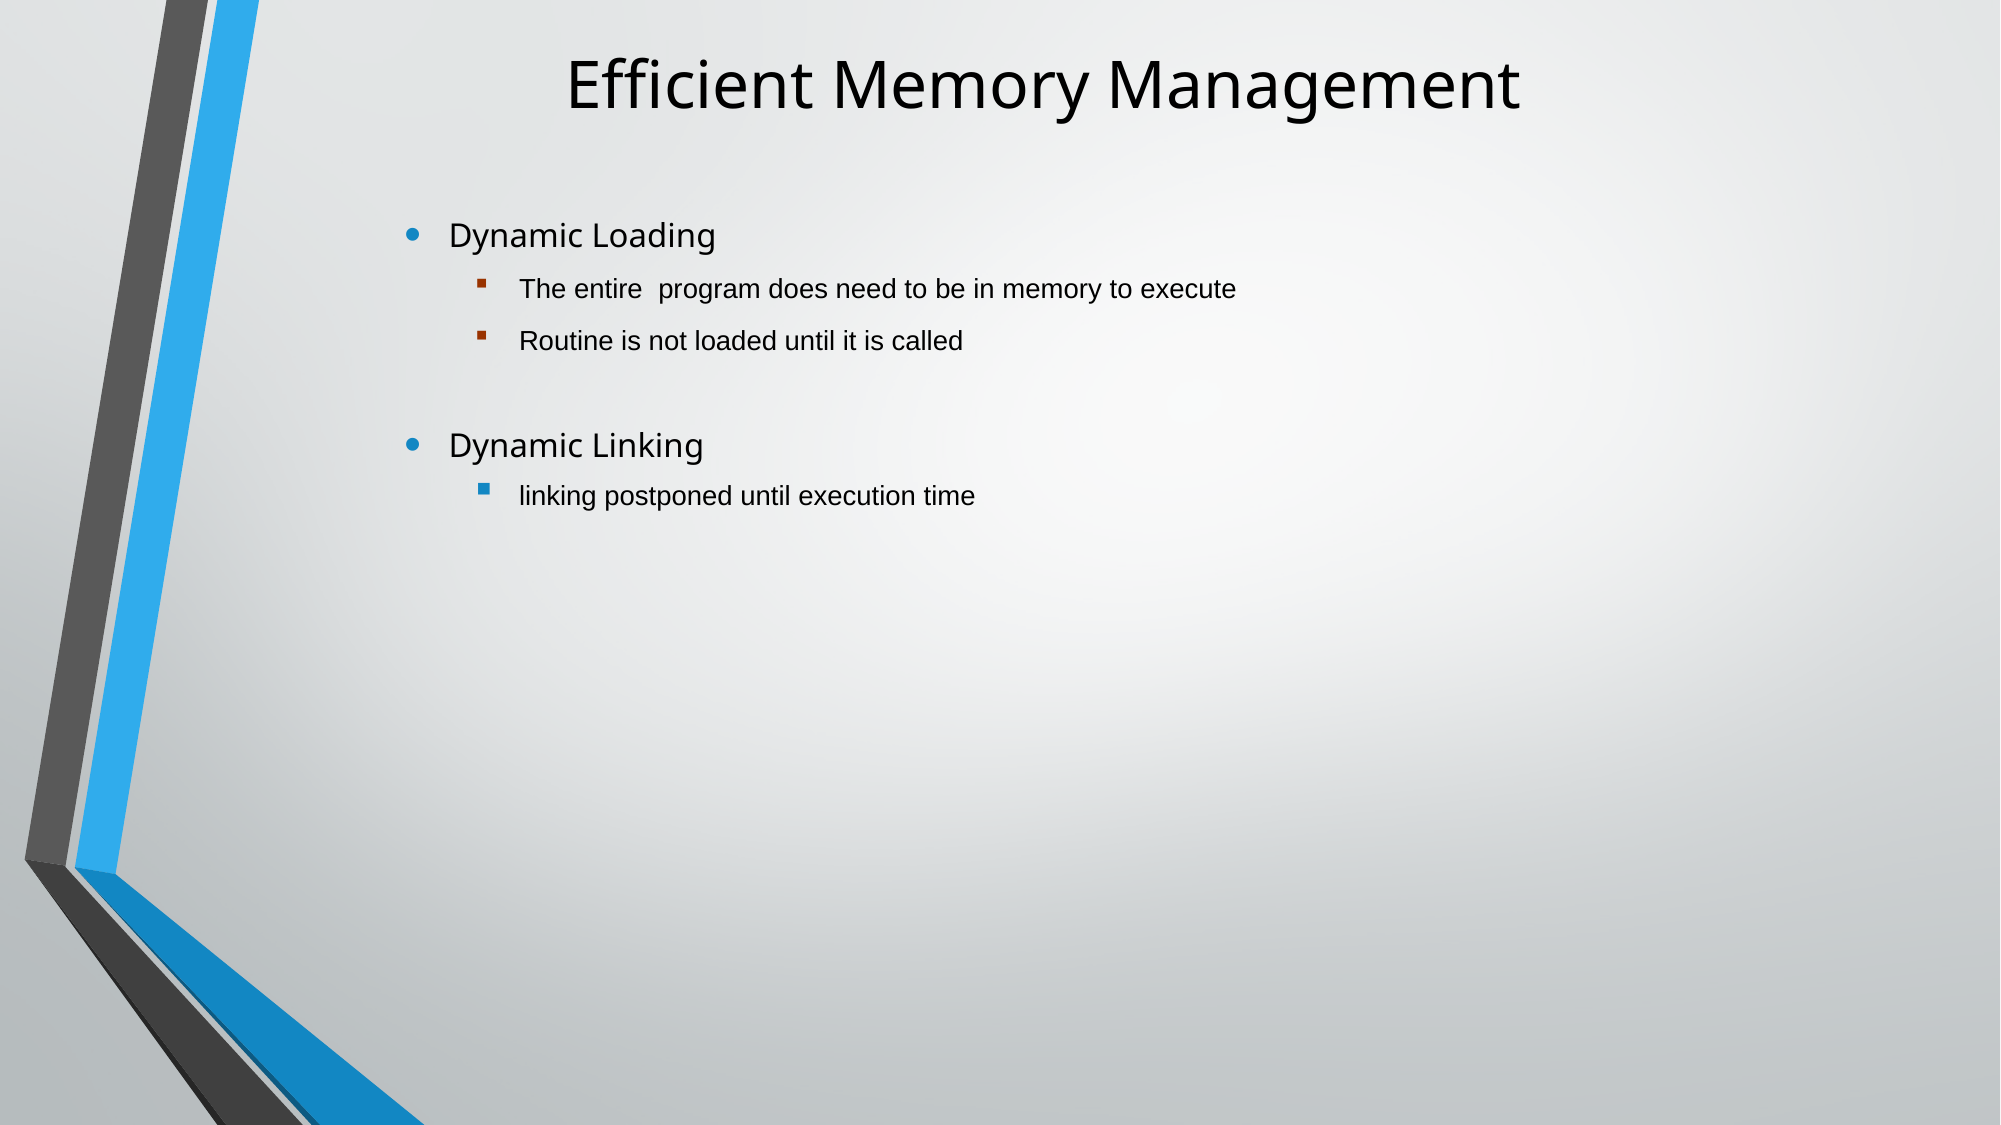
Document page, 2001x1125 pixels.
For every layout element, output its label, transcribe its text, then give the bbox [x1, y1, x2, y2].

list Dynamic Loading The entire program does need to be in memory to execute Routine is not loaded until it is called Dynamic Linking linking postponed until execution time [389, 204, 1844, 521]
title Efficient Memory Management [412, 35, 1675, 130]
